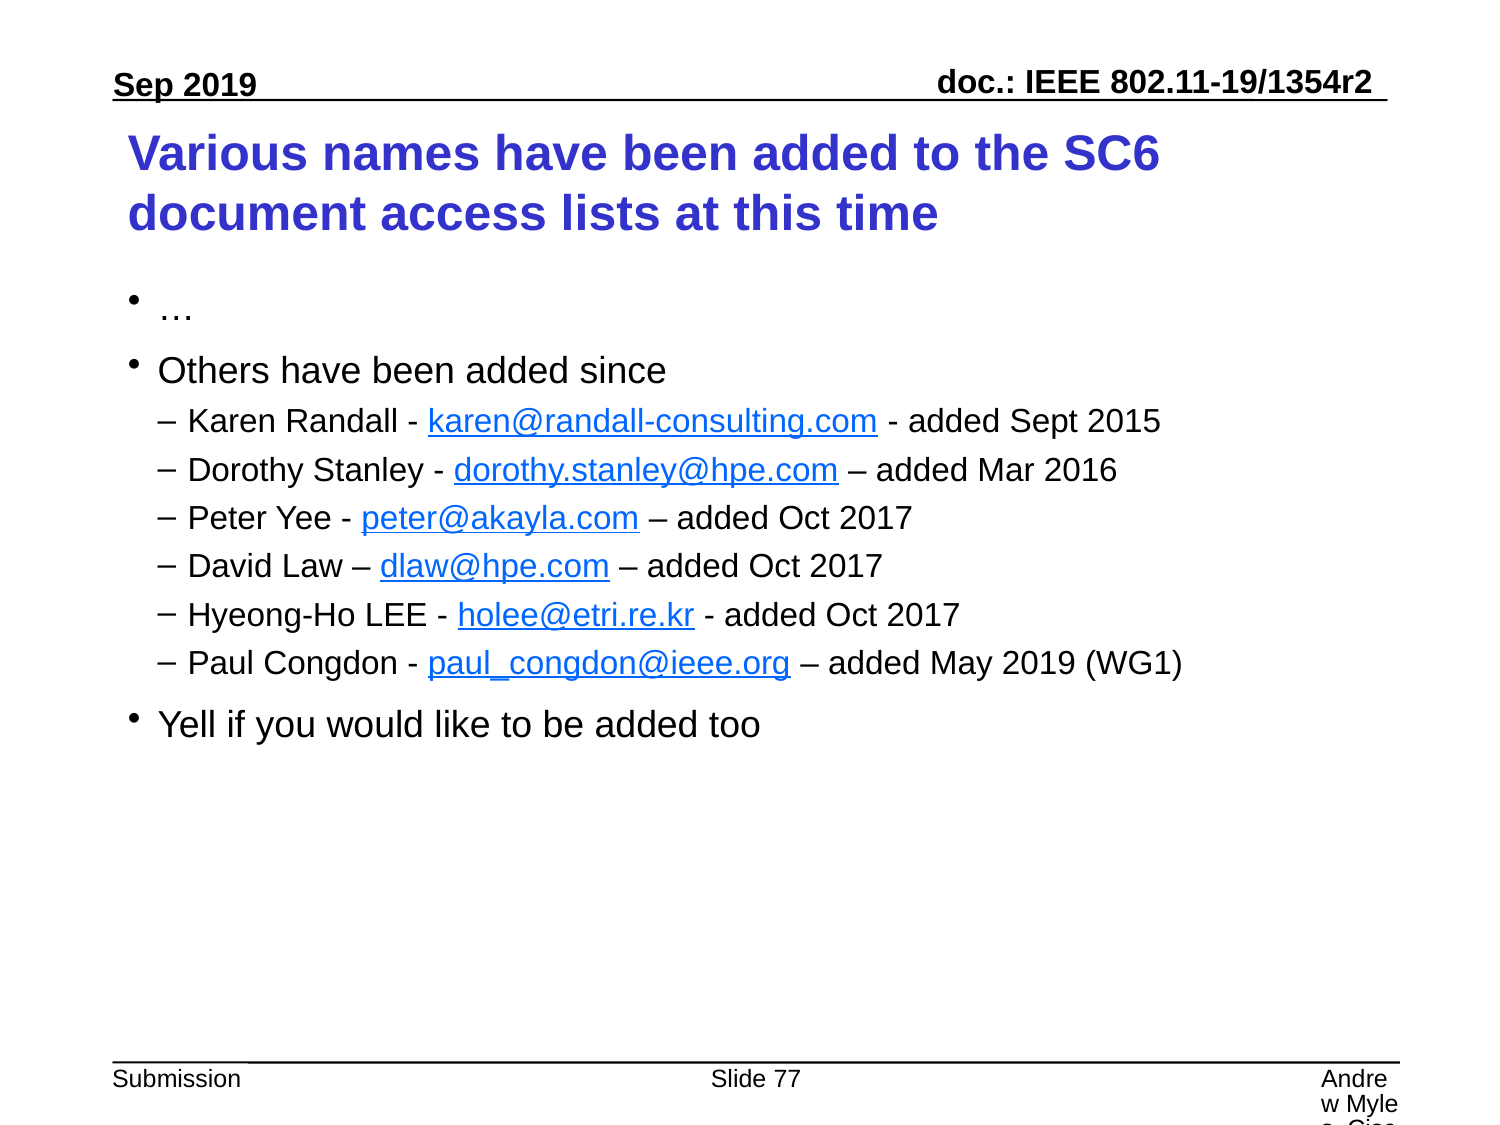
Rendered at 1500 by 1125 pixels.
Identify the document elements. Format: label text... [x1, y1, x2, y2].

title Various names have been added to the SC6 document access lists at this time [112, 112, 1388, 275]
slide_number Slide 77 [709, 1061, 803, 1093]
footer Andrew Myles, Cisco [1320, 1061, 1402, 1093]
list … Others have been added since Karen Randall - karen@randall-consulting.com - added Sept 2015 Dorothy Stanley - dorothy.stanley@hpe.com – added Mar 2016 Peter Yee - peter@akayla.com – added Oct 2017 David Law – dlaw@hpe.com – added Oct 2017 Hyeong-Ho LEE - holee@etri.re.kr - added Oct 2017 Paul Congdon - paul_congdon@ieee.org – added May 2019 (WG1) Yell if you would like to be added too [112, 275, 1388, 950]
